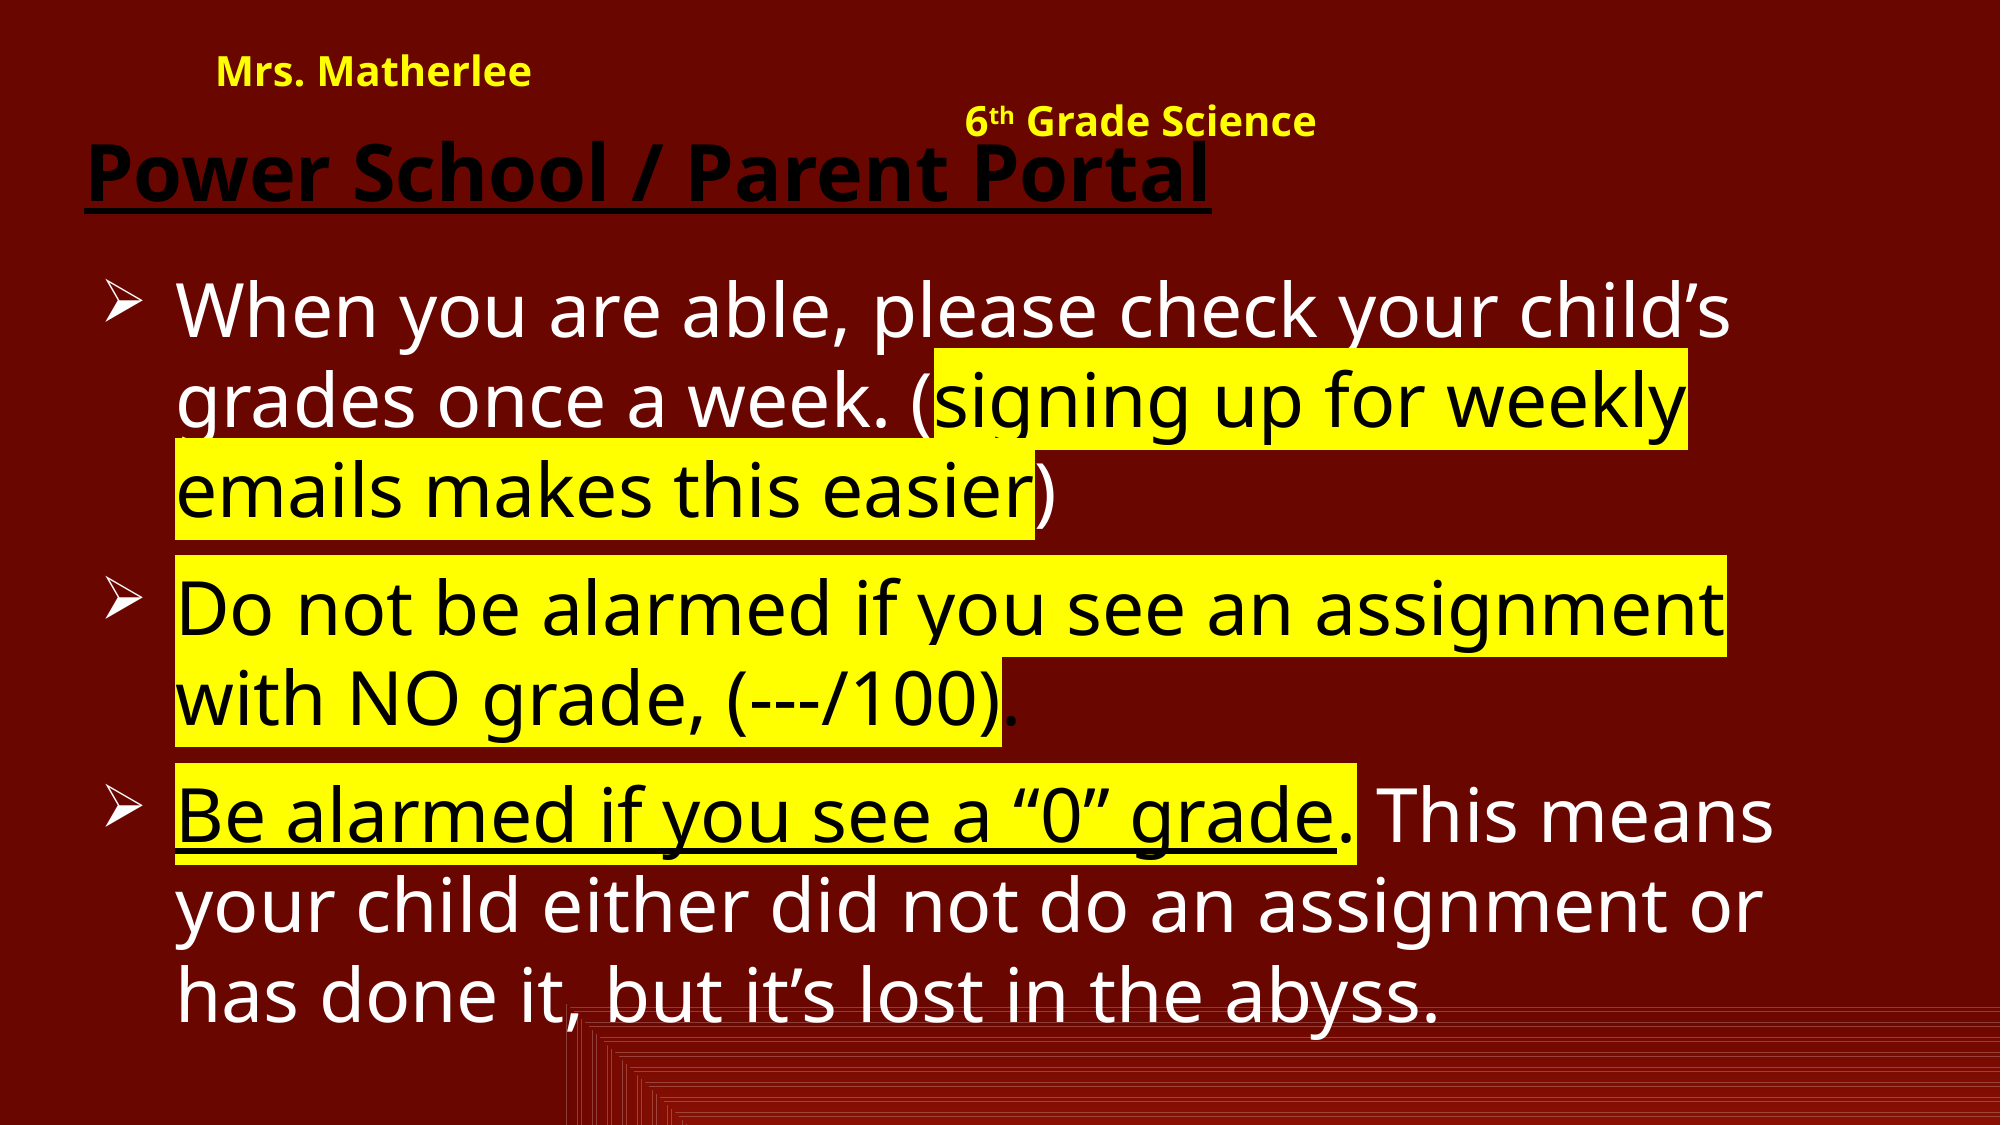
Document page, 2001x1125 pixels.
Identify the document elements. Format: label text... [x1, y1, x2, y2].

text_box Power School / Parent Portal [69, 115, 1298, 256]
text_box When you are able, please check your child’s grades once a week. (signing up for weekly emails makes this easier) Do not be alarmed if you see an assignment with NO grade, (---/100). Be alarmed if you see a “0” grade. This means your child either did not do an assignment or has done it, but it’s lost in the abyss. [85, 255, 1905, 1057]
text_box Mrs. Matherlee 6th Grade Science [199, 37, 1852, 98]
